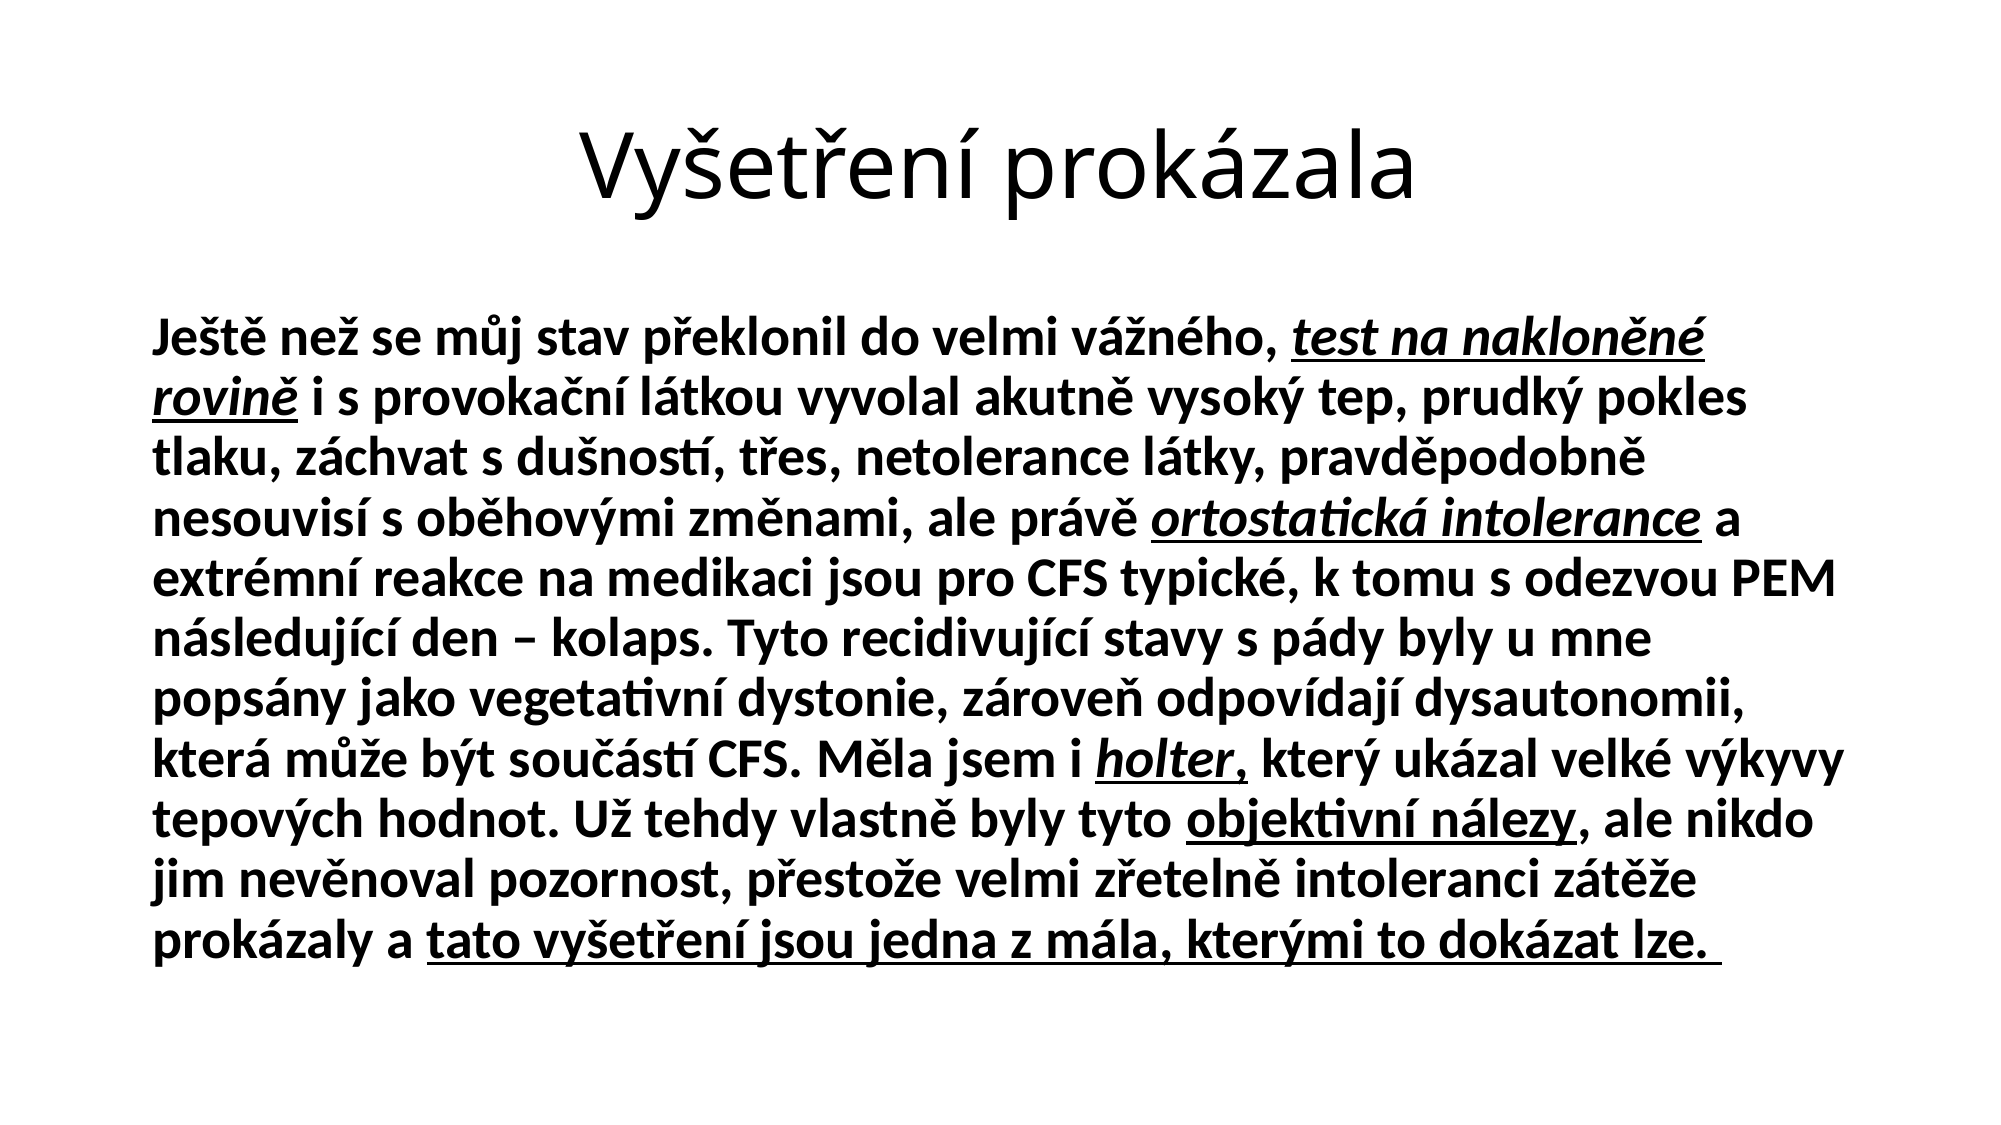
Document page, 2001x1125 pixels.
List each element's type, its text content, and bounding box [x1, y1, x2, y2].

title Vyšetření prokázala [137, 59, 1863, 278]
list Ještě než se můj stav překlonil do velmi vážného, test na nakloněné rovině i s provokační látkou vyvolal akutně vysoký tep, prudký pokles tlaku, záchvat s dušností, třes, netolerance látky, pravděpodobně nesouvisí s oběhovými změnami, ale právě ortostatická intolerance a extrémní reakce na medikaci jsou pro CFS typické, k tomu s odezvou PEM následující den – kolaps. Tyto recidivující stavy s pády byly u mne popsány jako vegetativní dystonie, zároveň odpovídají dysautonomii, která může být součástí CFS. Měla jsem i holter, který ukázal velké výkyvy tepových hodnot. Už tehdy vlastně byly tyto objektivní nálezy, ale nikdo jim nevěnoval pozornost, přestože velmi zřetelně intoleranci zátěže prokázaly a tato vyšetření jsou jedna z mála, kterými to dokázat lze. [137, 299, 1863, 1014]
